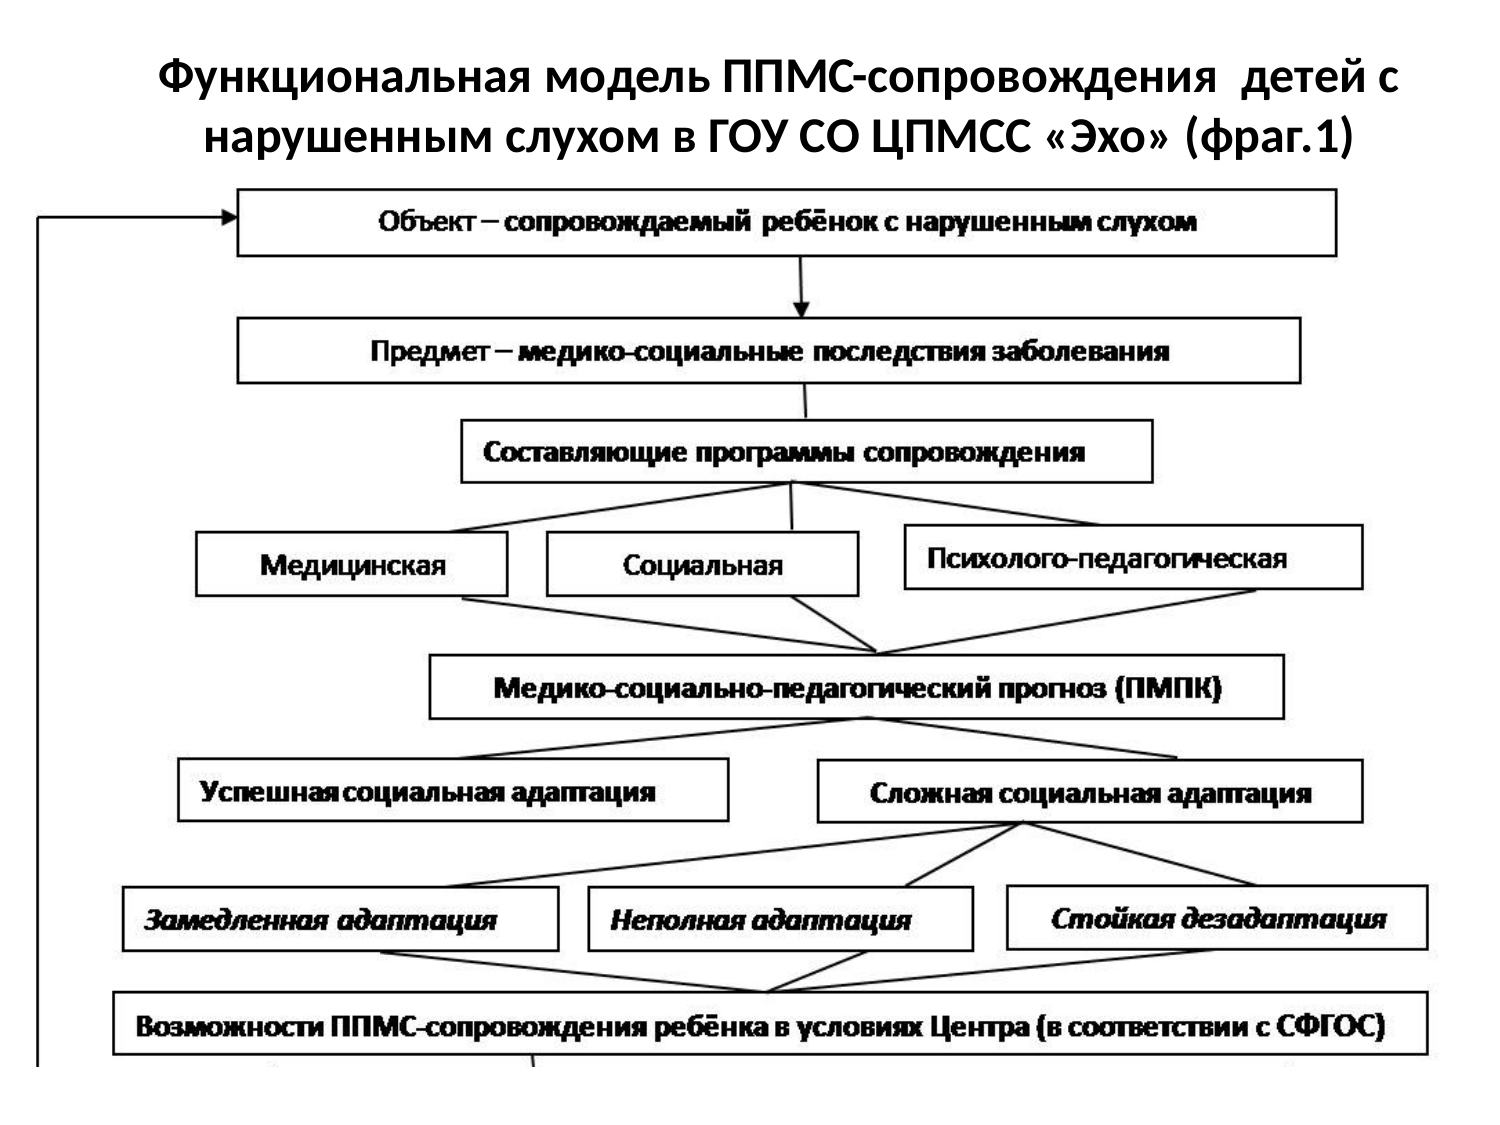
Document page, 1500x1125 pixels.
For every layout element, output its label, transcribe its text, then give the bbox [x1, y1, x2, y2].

picture [34, 187, 1462, 1067]
text_box Функциональная модель ППМС-сопровождения детей с нарушенным слухом в ГОУ СО ЦПМСС «Эхо» (фраг.1) [93, 35, 1465, 170]
